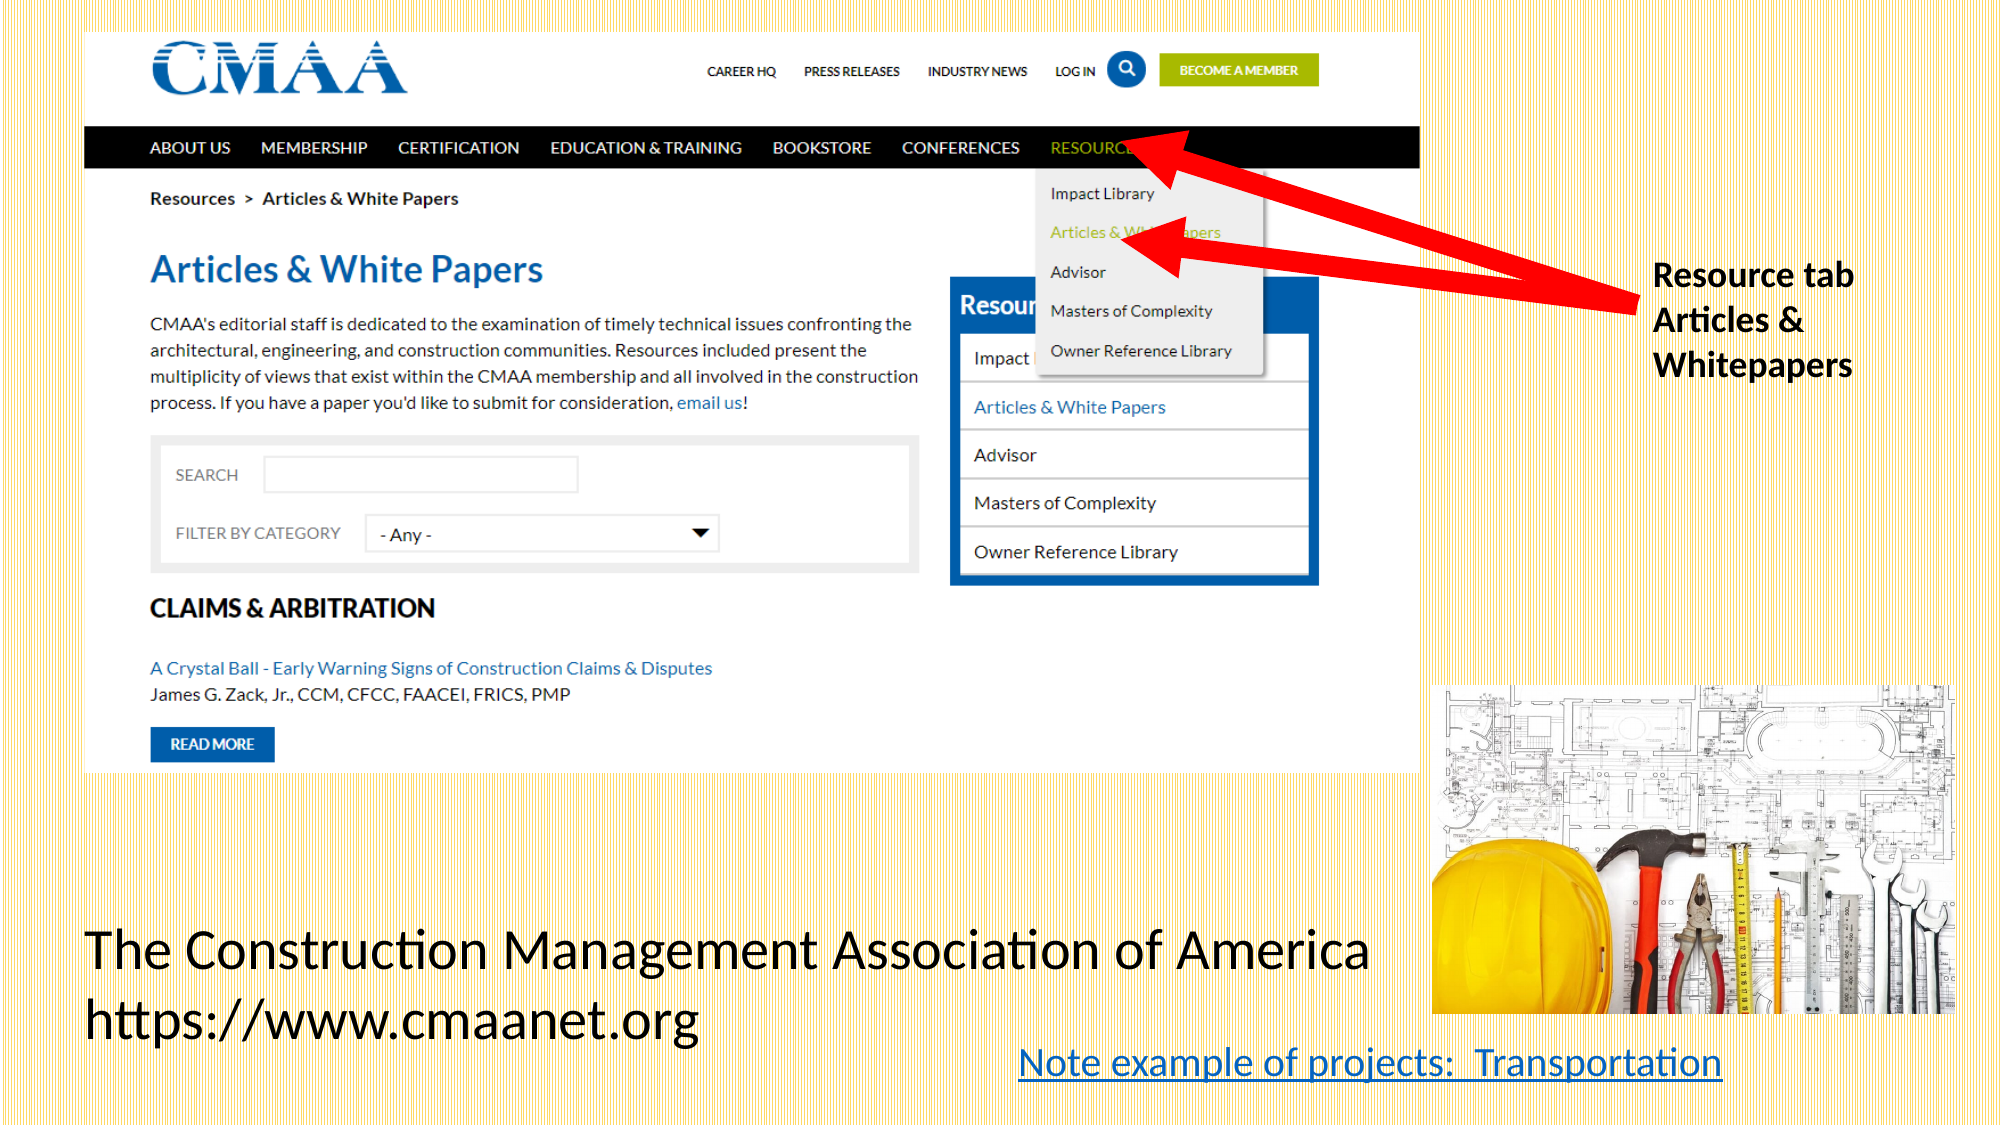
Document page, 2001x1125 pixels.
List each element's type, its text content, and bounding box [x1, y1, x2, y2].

picture [1432, 685, 1955, 1014]
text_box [1120, 239, 1638, 306]
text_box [1120, 141, 1638, 239]
picture [84, 32, 1420, 773]
text_box The Construction Management Association of America https://www.cmaanet.org [69, 903, 1401, 1059]
text_box Resource tab Articles & Whitepapers [1638, 242, 1870, 392]
text_box Note example of projects: Transportation [1003, 1027, 1738, 1093]
